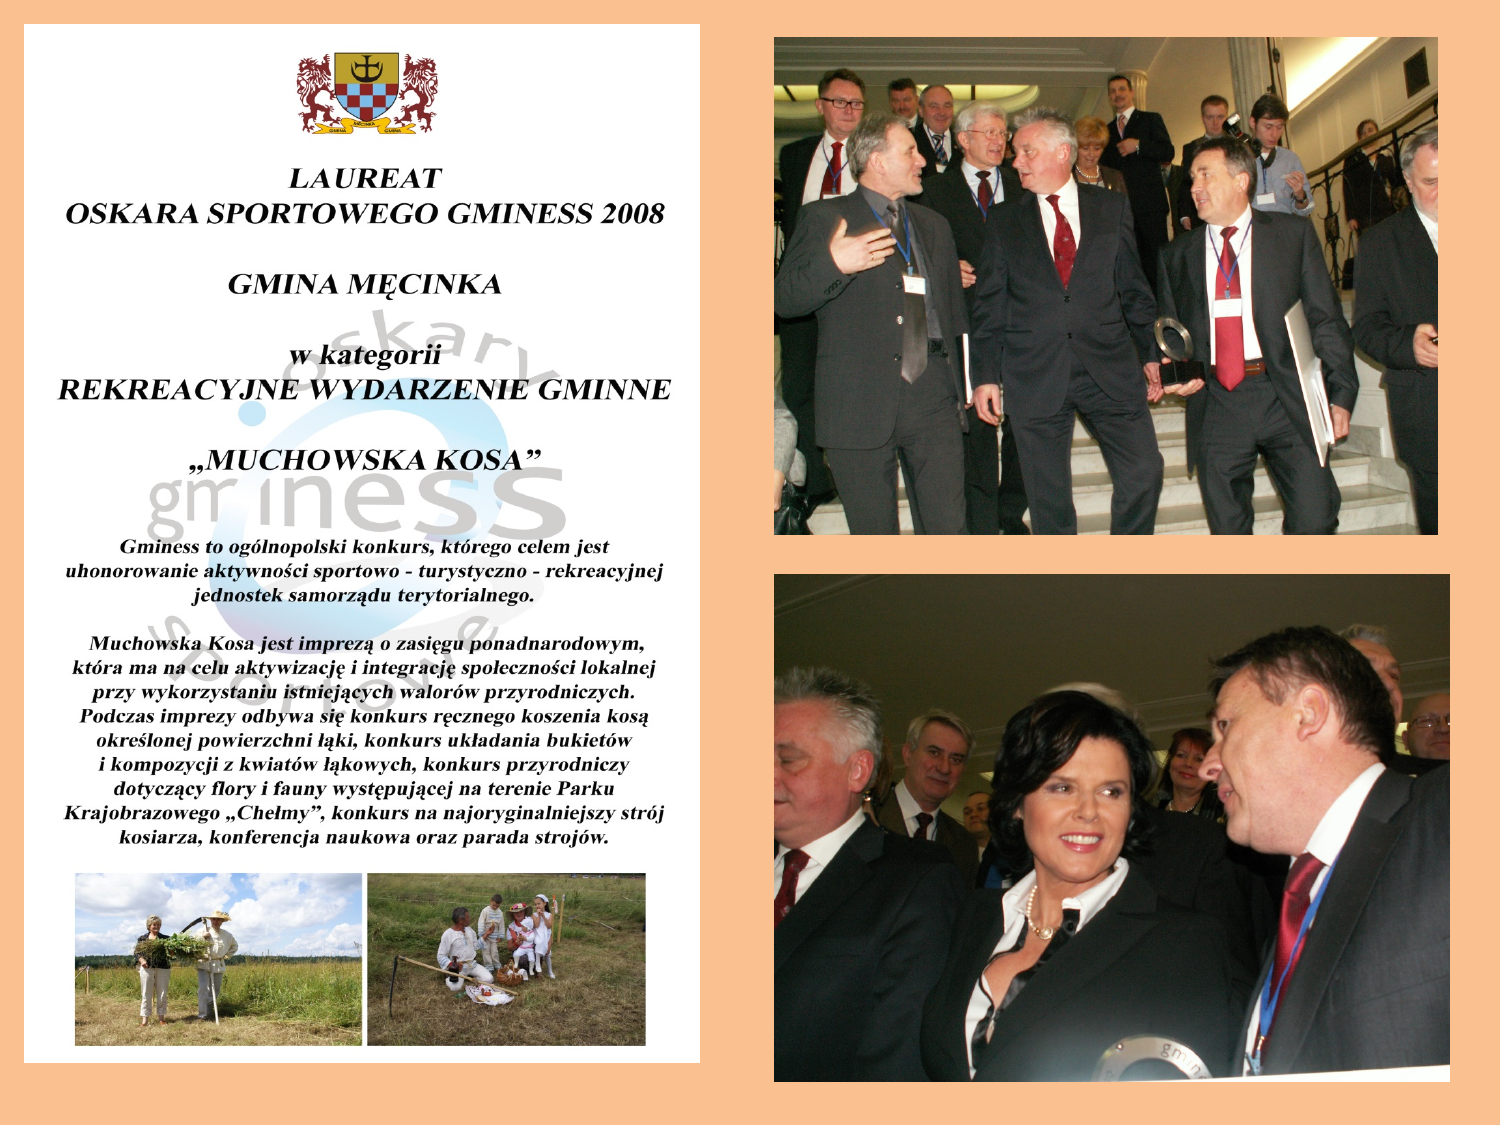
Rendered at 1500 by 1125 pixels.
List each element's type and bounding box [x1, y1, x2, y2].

picture [24, 24, 701, 1063]
picture [774, 37, 1438, 535]
picture [774, 574, 1451, 1082]
